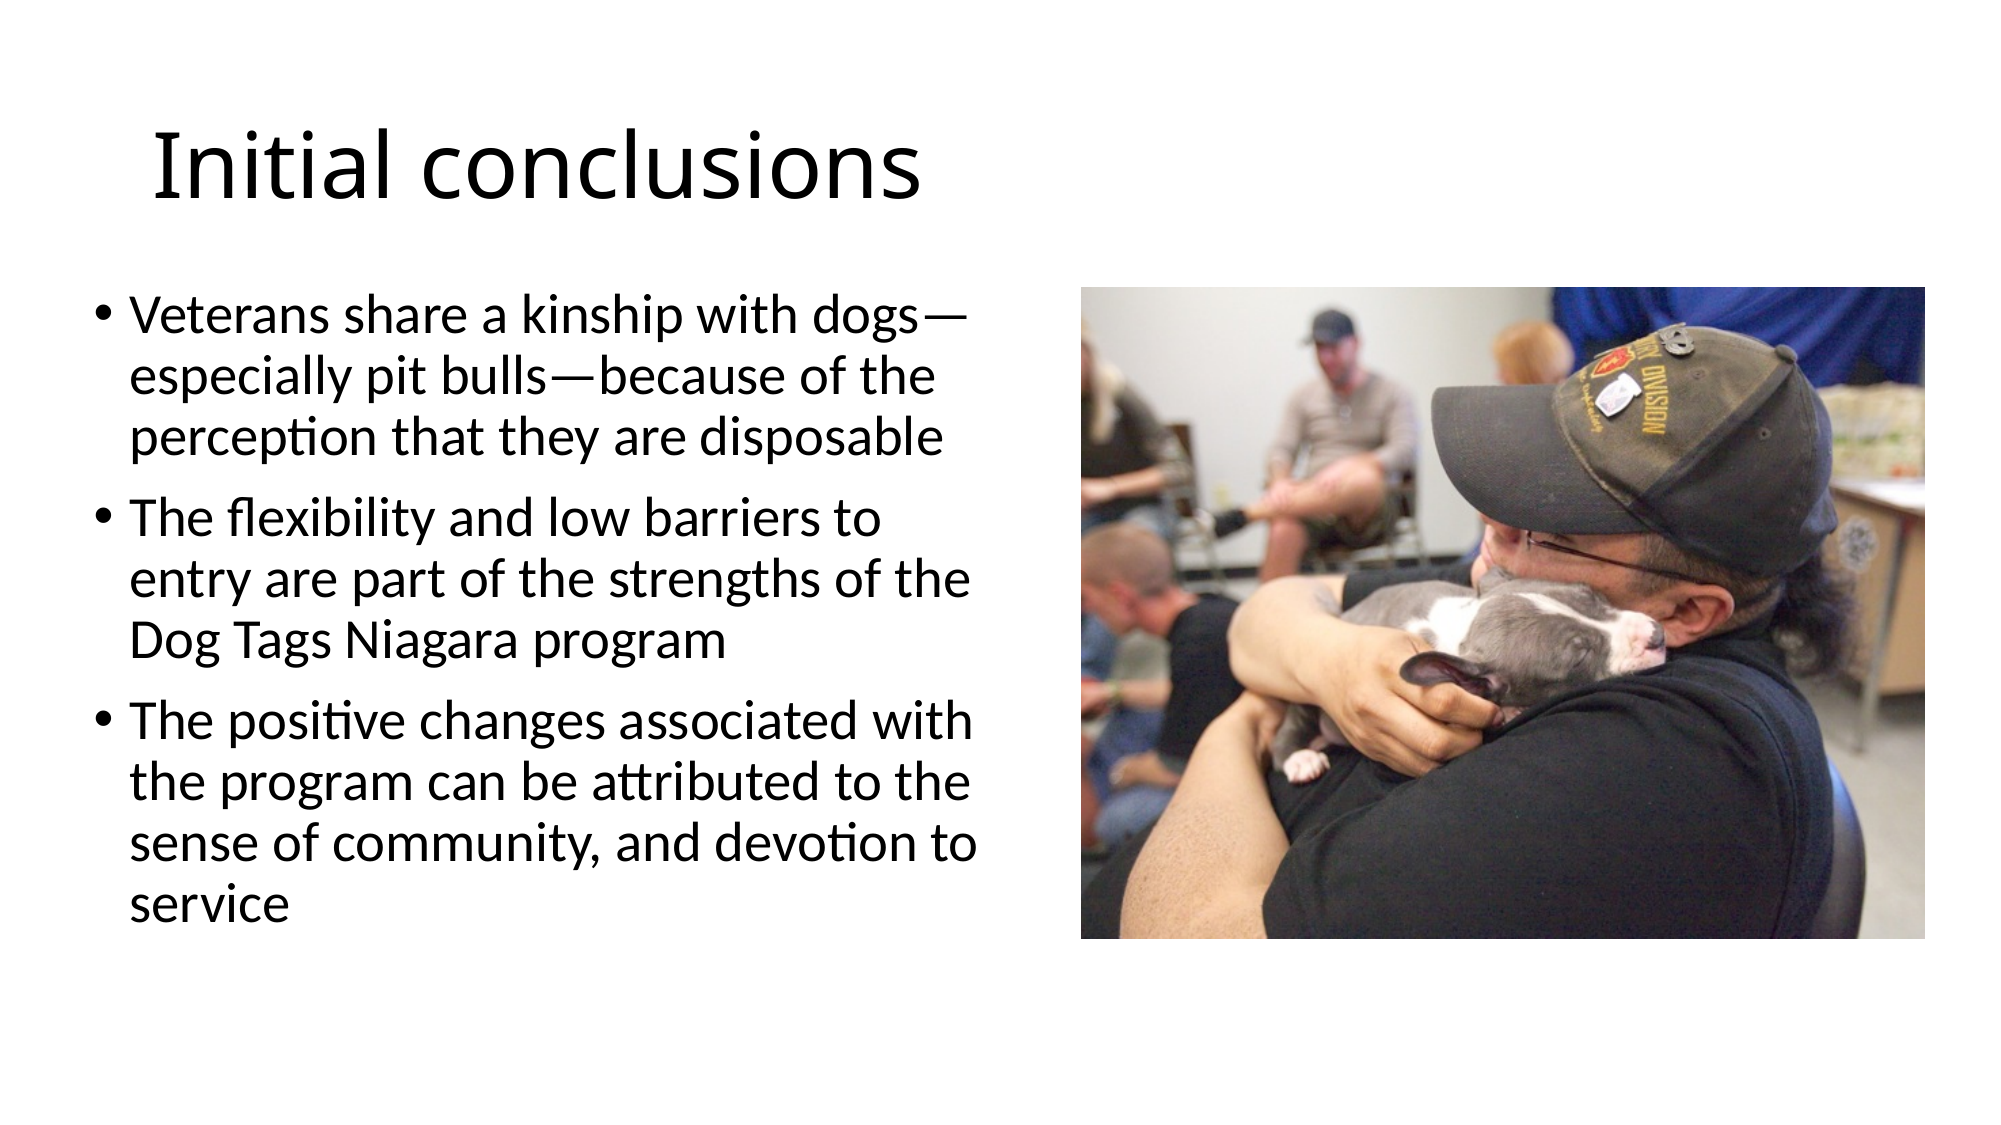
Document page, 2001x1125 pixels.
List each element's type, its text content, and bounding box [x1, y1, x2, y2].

picture [1081, 287, 1925, 939]
title Initial conclusions [137, 59, 1863, 278]
list Veterans share a kinship with dogs—especially pit bulls—because of the perception that they are disposable The flexibility and low barriers to entry are part of the strengths of the Dog Tags Niagara program The positive changes associated with the program can be attributed to the sense of community, and devotion to service [78, 277, 1001, 992]
